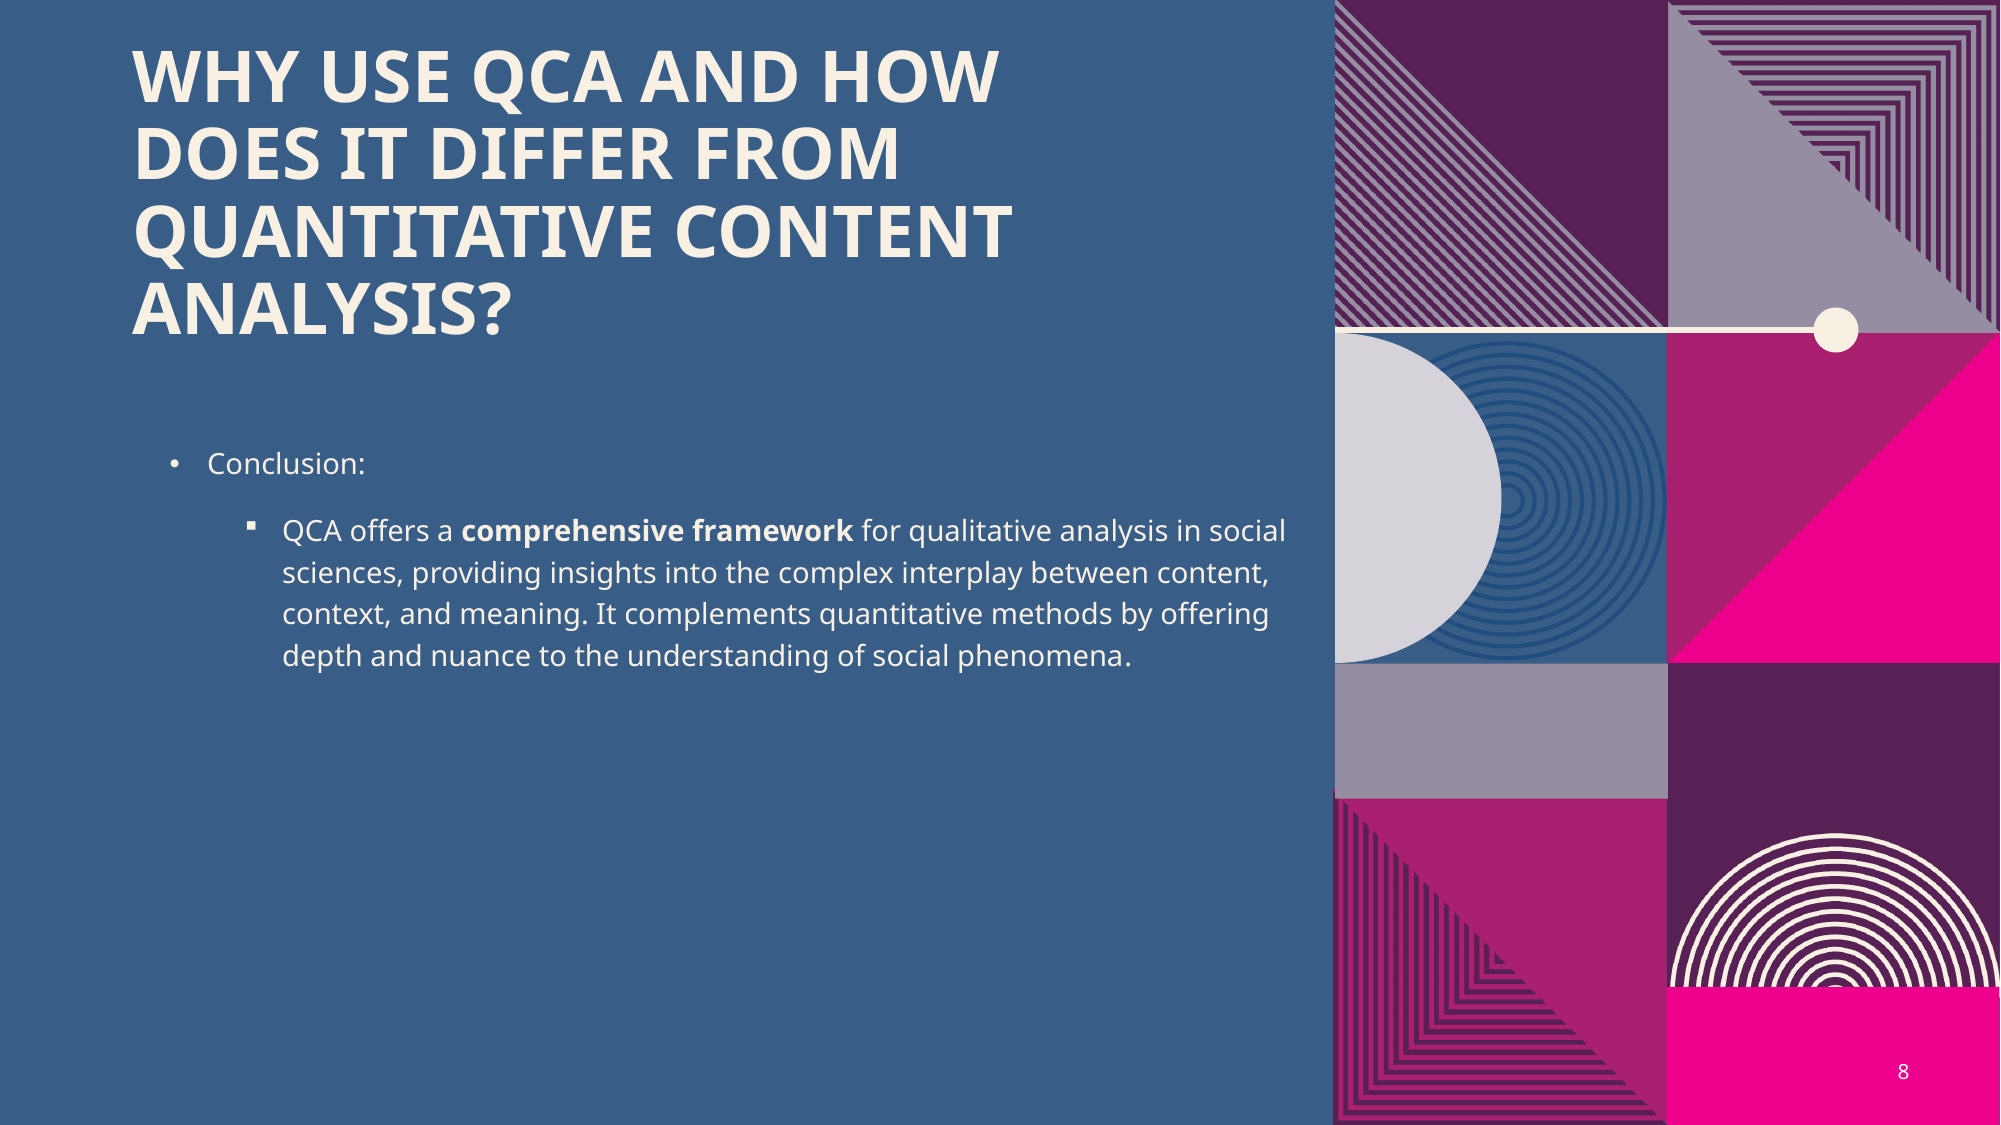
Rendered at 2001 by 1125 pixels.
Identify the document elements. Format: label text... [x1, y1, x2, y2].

picture [1669, 833, 2001, 998]
list Conclusion: QCA offers a comprehensive framework for qualitative analysis in social sciences, providing insights into the complex interplay between content, context, and meaning. It complements quantitative methods by offering depth and nuance to the understanding of social phenomena. [117, 431, 1312, 1073]
picture [1335, 0, 2001, 333]
slide_number 8 [1849, 1042, 1925, 1103]
picture [1333, 791, 1667, 1125]
title Why Use QCA and How Does It Differ from Quantitative Content Analysis? [117, 33, 1198, 360]
